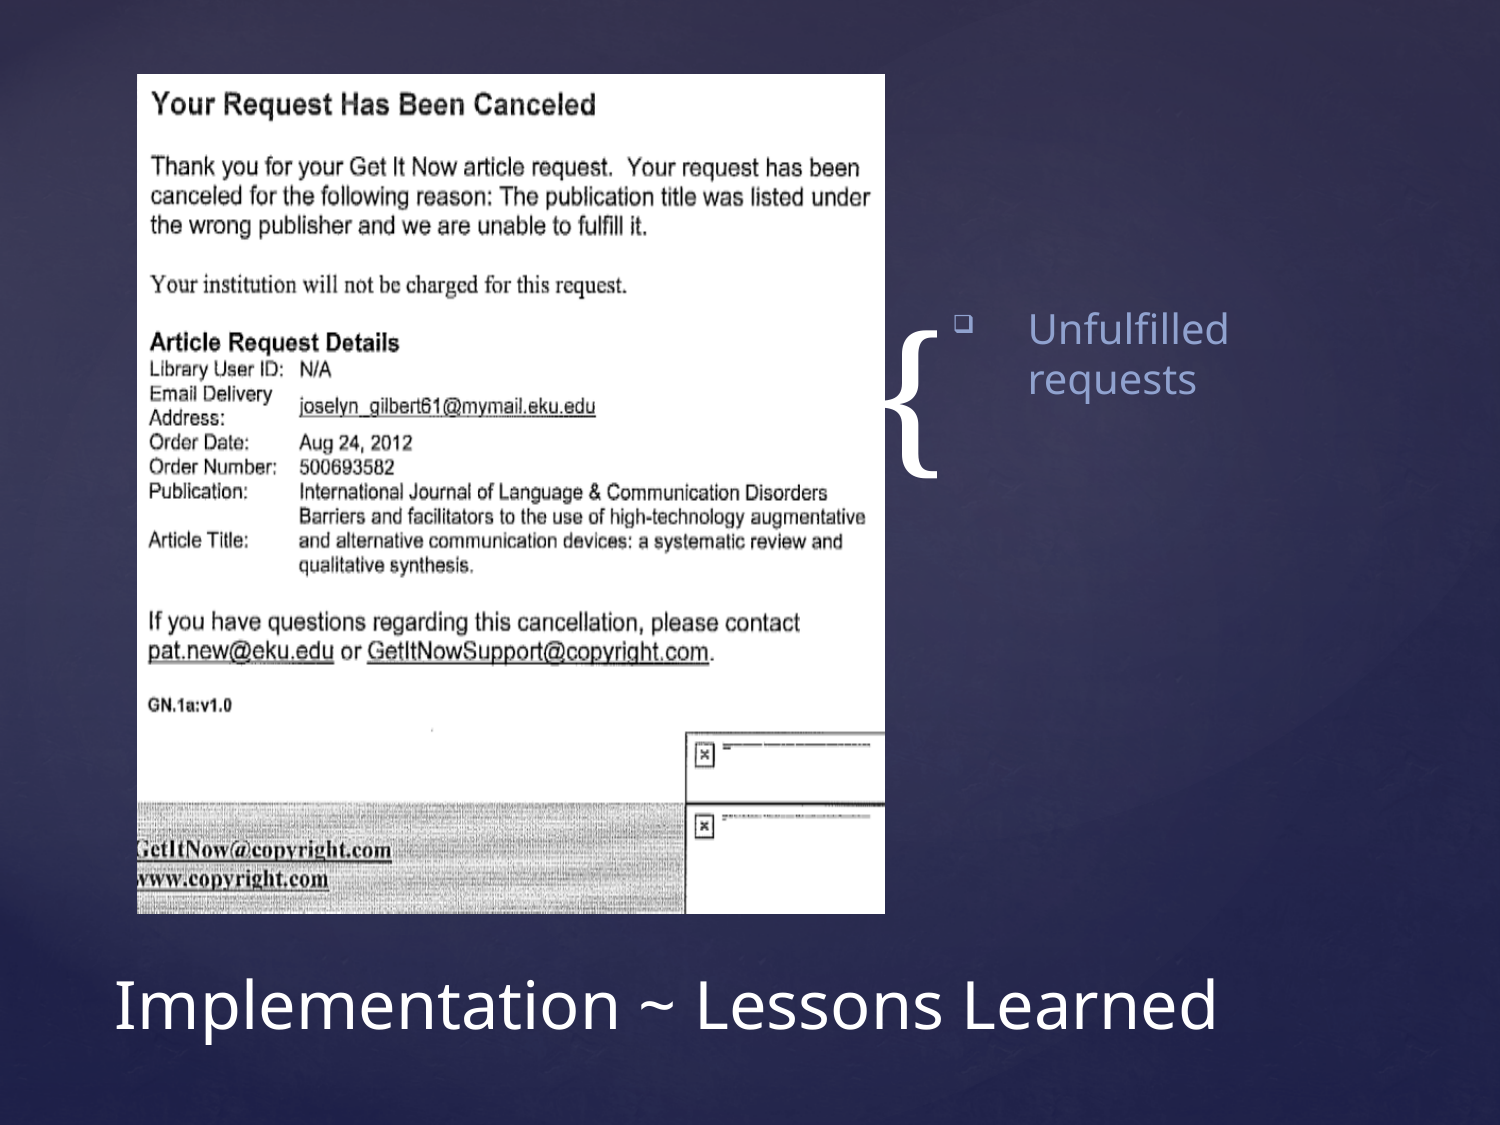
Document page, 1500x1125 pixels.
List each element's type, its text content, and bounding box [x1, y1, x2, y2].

title Implementation ~ Lessons Learned [99, 900, 1338, 1050]
list Unfulfilled requests [937, 112, 1400, 675]
picture [136, 74, 885, 915]
